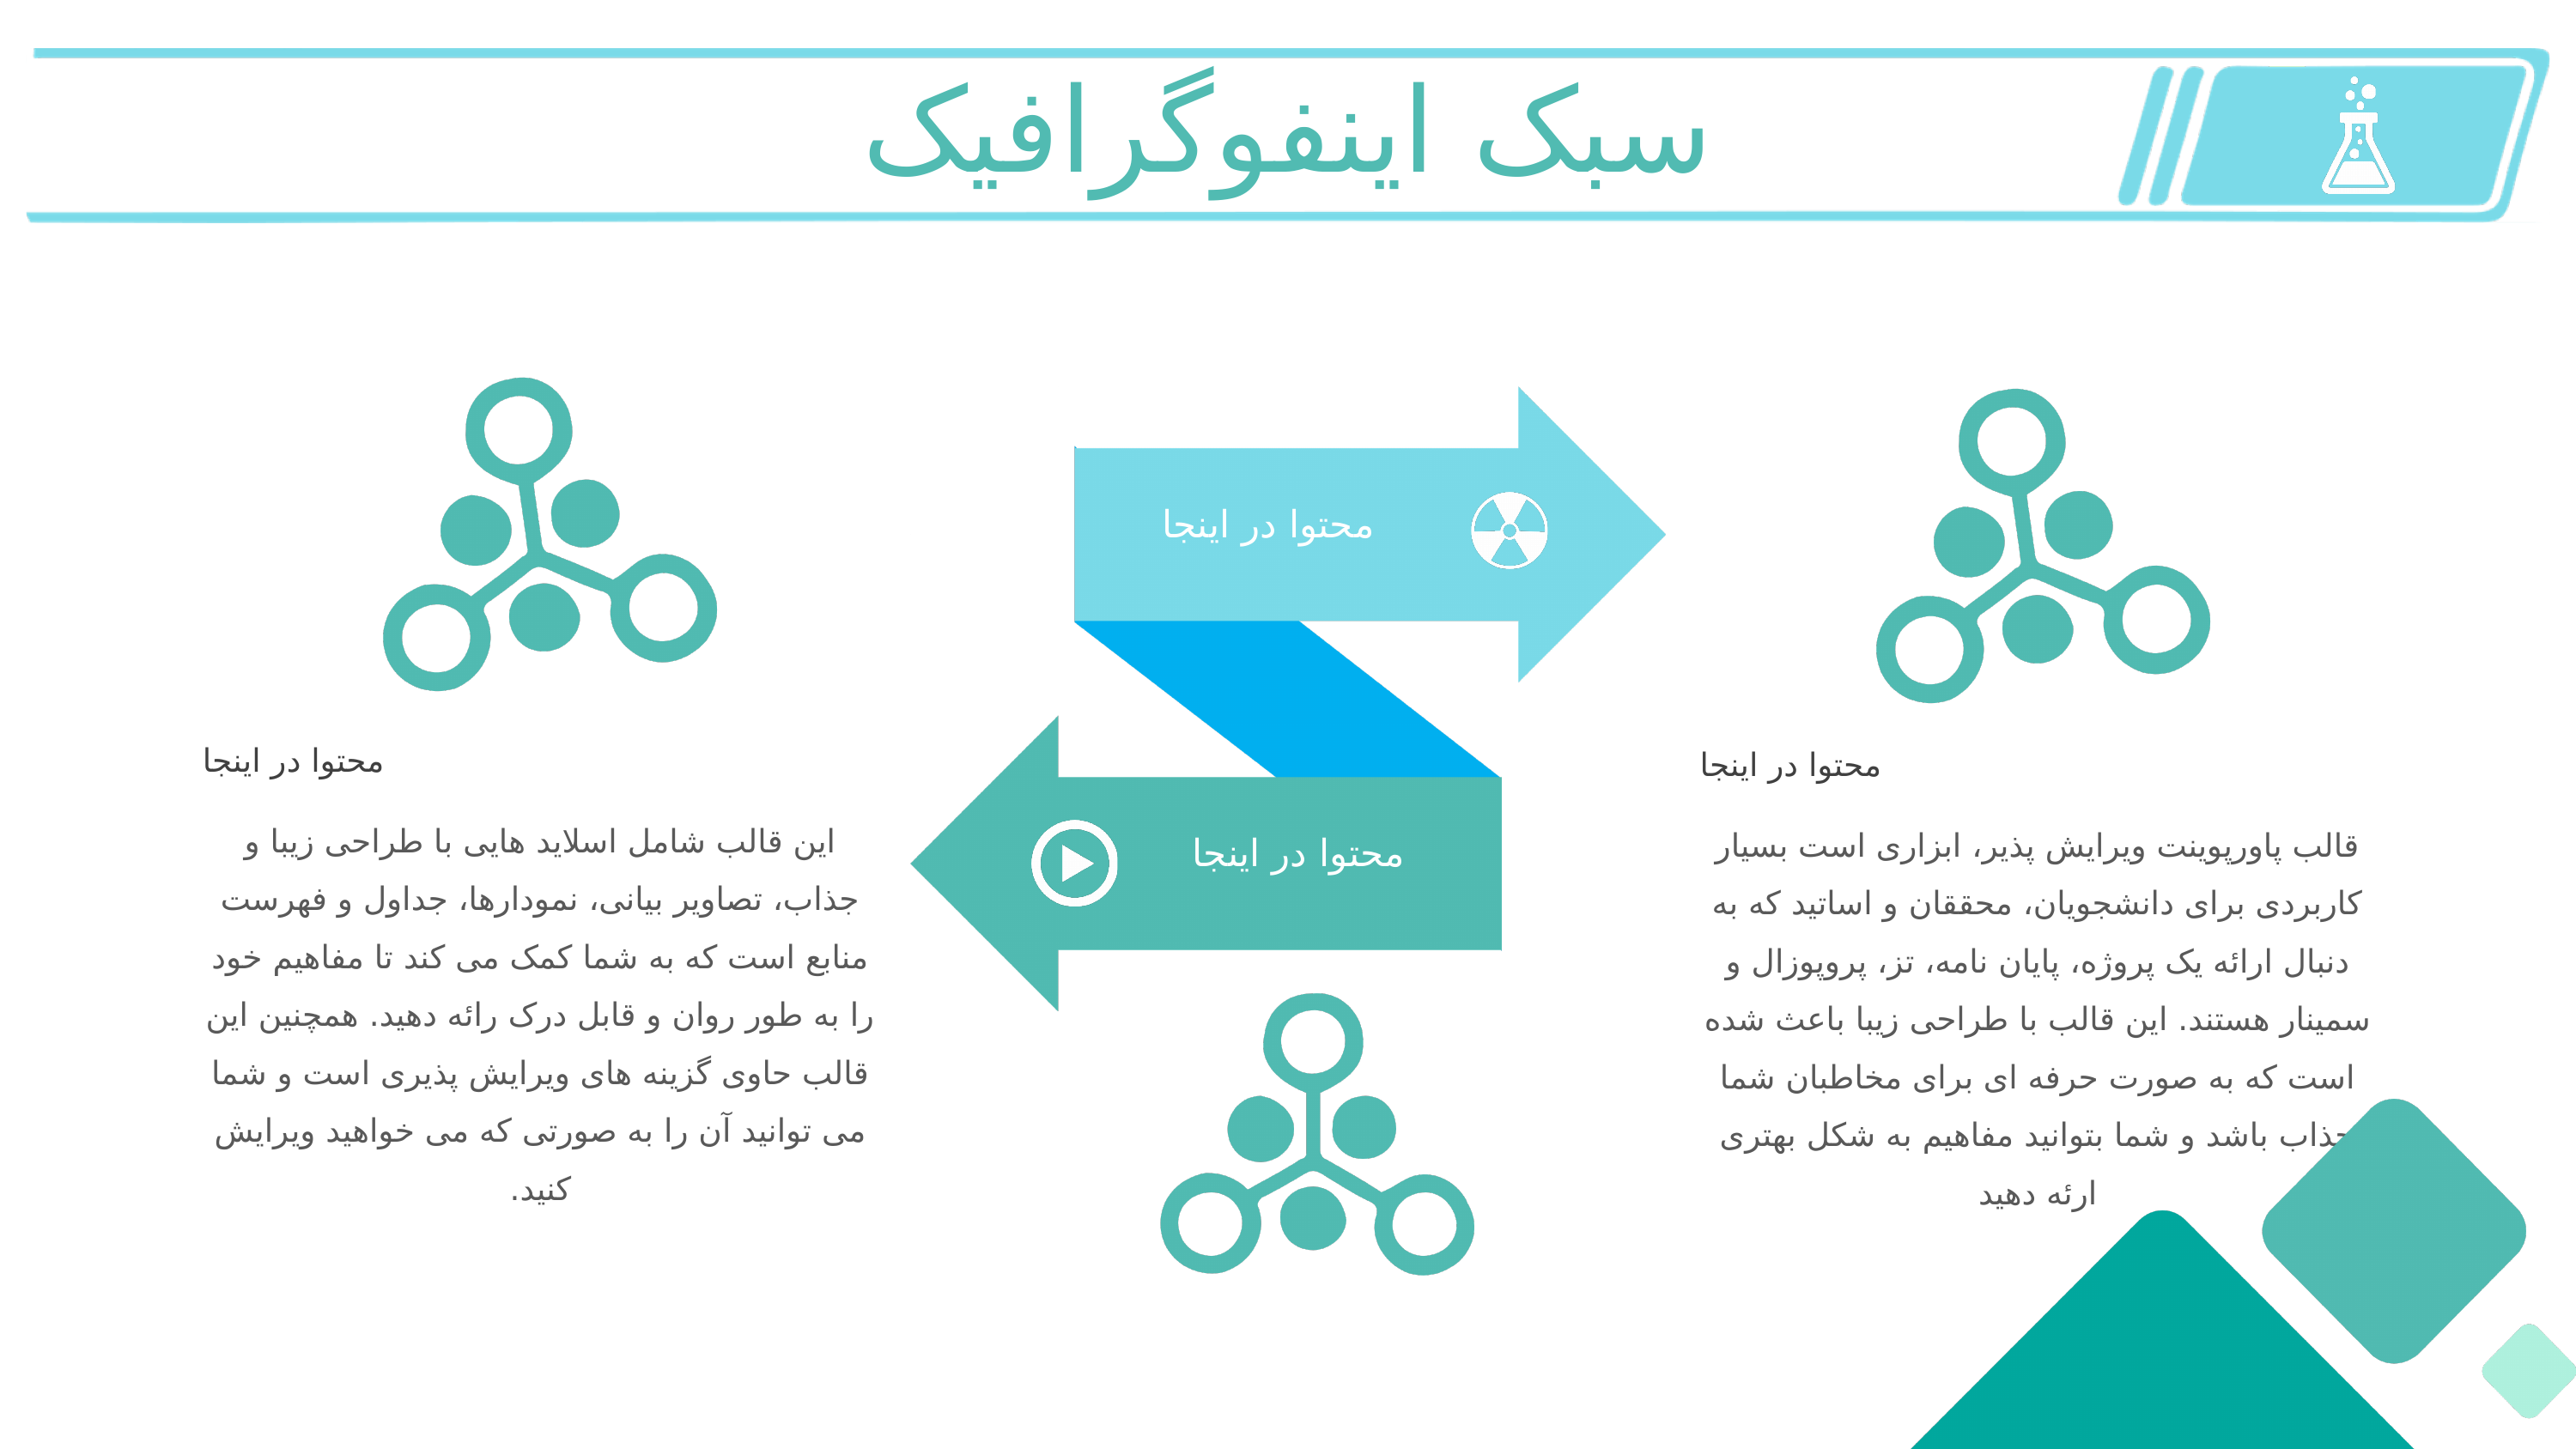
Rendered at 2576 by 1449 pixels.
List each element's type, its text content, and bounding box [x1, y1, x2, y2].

text_box محتوا در اینجا [1138, 828, 1459, 875]
text_box [344, 352, 726, 706]
text_box سبک اینفوگرافیک [78, 67, 2498, 196]
text_box [1471, 492, 1548, 569]
text_box [1907, 1099, 2576, 1449]
text_box محتوا در اینجا [202, 740, 878, 801]
text_box [910, 386, 1666, 1011]
text_box [1838, 363, 2219, 718]
text_box محتوا در اینجا [1699, 744, 2376, 805]
text_box [1031, 820, 1118, 906]
text_box محتوا در اینجا [1108, 500, 1429, 545]
text_box این قالب شامل اسلاید هایی با طراحی زیبا و جذاب، تصاویر بیانی، نمودارها، جداول و فهرست منابع است که به شما کمک می کند تا مفاهیم خود را به طور روان و قابل درک رائه دهید. همچنین این قالب حاوی گزینه های ویرایش پذیری است و شما می توانید آن را به صورتی که می خواهید ویرایش کنید. [202, 801, 878, 1207]
text_box [26, 48, 2550, 223]
text_box [1156, 991, 1475, 1281]
text_box قالب پاورپوینت ویرایش پذیر، ابزاری است بسیار کاربردی برای دانشجویان، محققان و اساتید که به دنبال ارائه یک پروژه، پایان نامه، تز، پروپوزال و سمینار هستند. این قالب با طراحی زیبا باعث شده است که به صورت حرفه ای برای مخاطبان شما جذاب باشد و شما بتوانید مفاهیم به شکل بهتری ارئه دهید [1699, 805, 2376, 1211]
